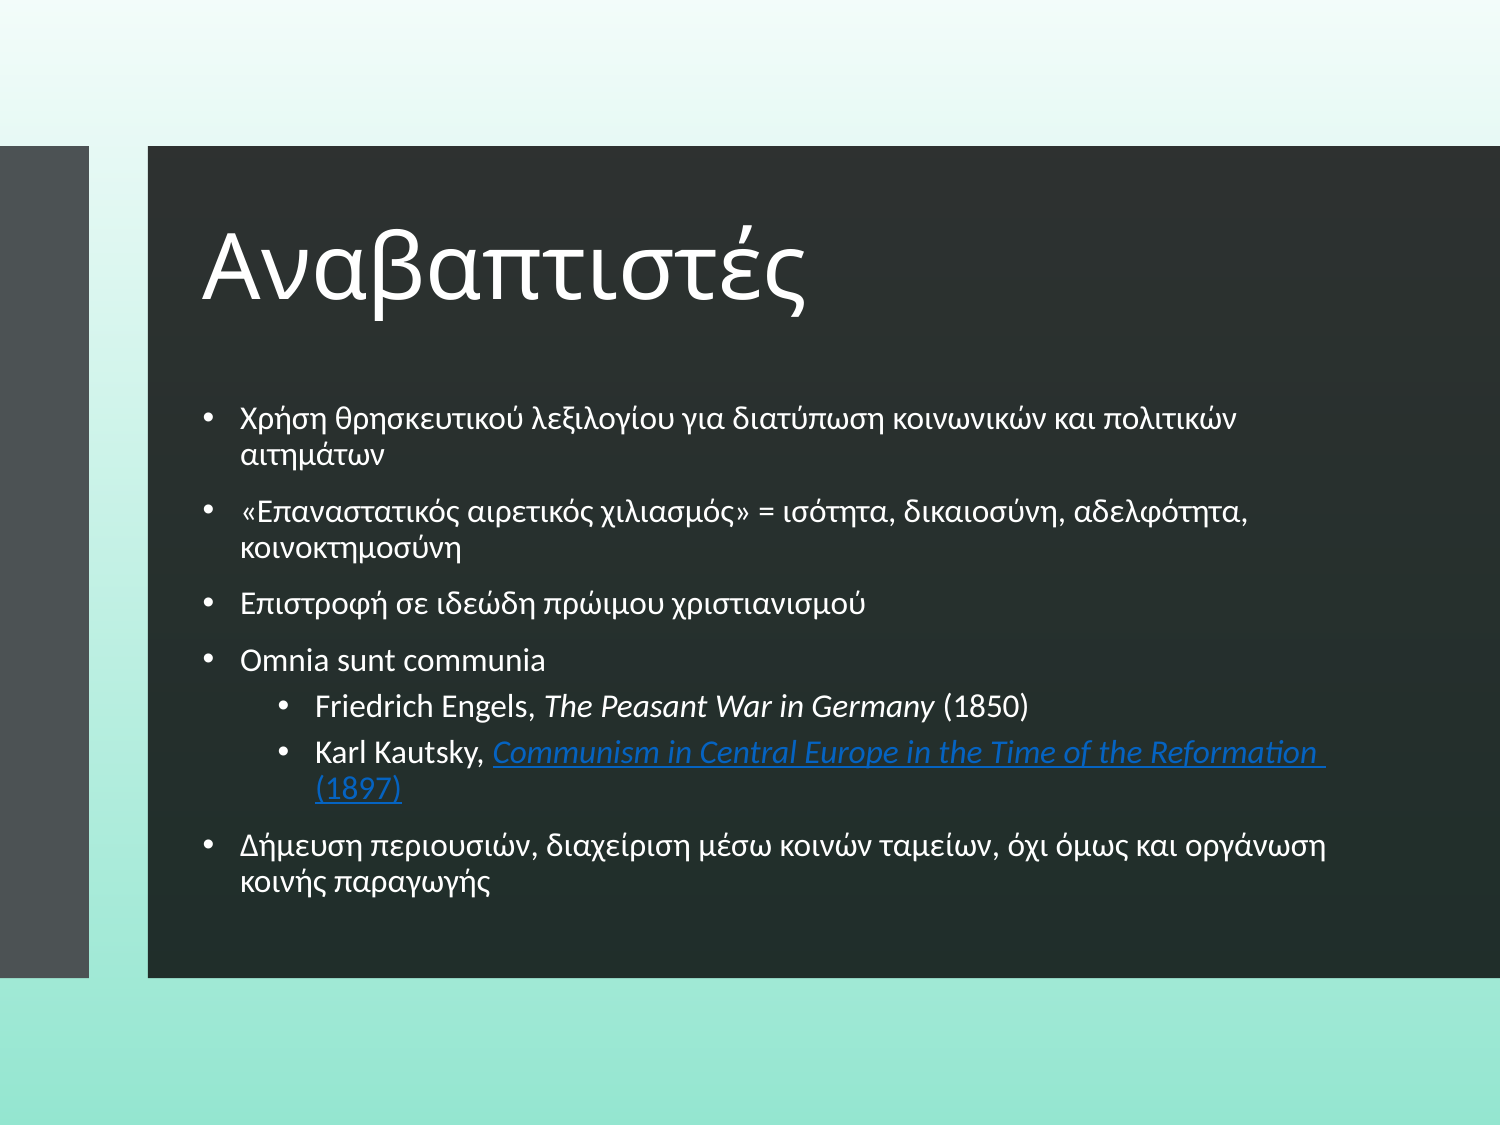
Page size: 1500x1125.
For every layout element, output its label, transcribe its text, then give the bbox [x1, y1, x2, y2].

text_box [0, 145, 90, 979]
title Αναβαπτιστές [187, 172, 1352, 368]
list Χρήση θρησκευτικού λεξιλογίου για διατύπωση κοινωνικών και πολιτικών αιτημάτων «Επαναστατικός αιρετικός χιλιασμός» = ισότητα, δικαιοσύνη, αδελφότητα, κοινοκτημοσύνη Επιστροφή σε ιδεώδη πρώιμου χριστιανισμού Omnia sunt communia Friedrich Engels, The Peasant War in Germany (1850) Karl Kautsky, Communism in Central Europe in the Time of the Reformation (1897) Δήμευση περιουσιών, διαχείριση μέσω κοινών ταμείων, όχι όμως και οργάνωση κοινής παραγωγής [187, 393, 1353, 952]
text_box [0, 0, 1500, 1125]
text_box [147, 145, 1500, 979]
